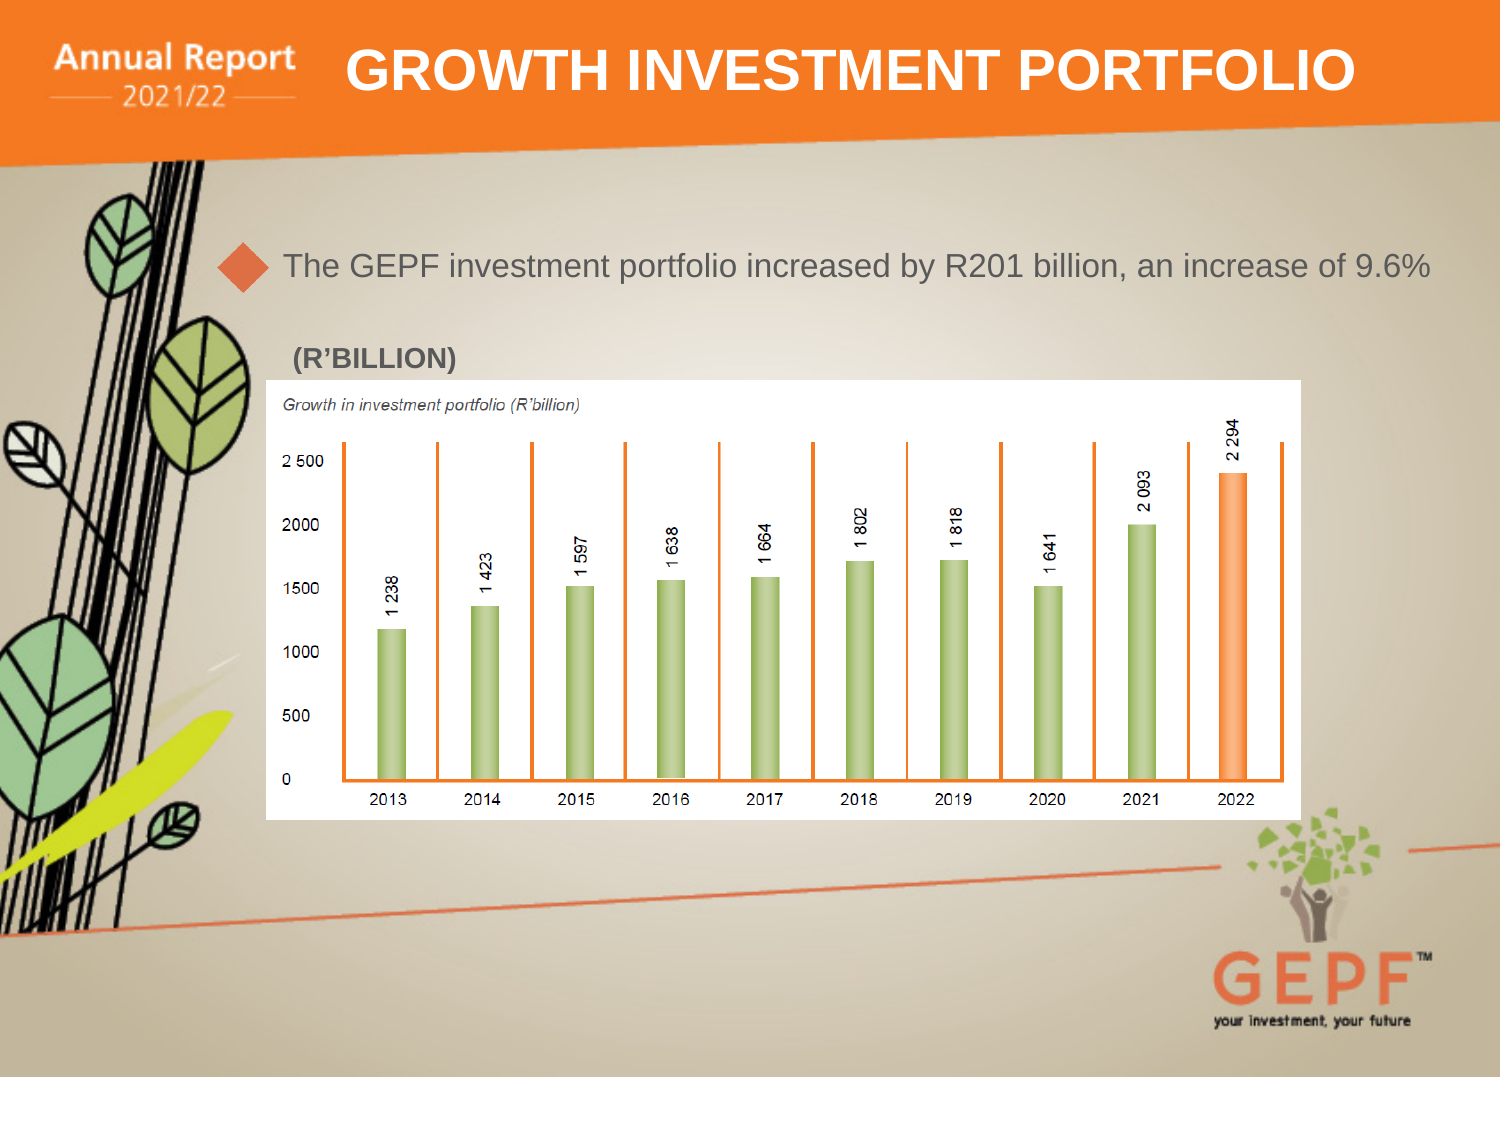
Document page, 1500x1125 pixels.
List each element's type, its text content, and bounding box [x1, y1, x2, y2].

text_box (R’BILLION) [278, 326, 473, 379]
text_box GROWTH INVESTMENT PORTFOLIO [330, 12, 1417, 132]
text_box The GEPF investment portfolio increased by R201 billion, an increase of 9.6% [268, 237, 1500, 292]
picture [0, 0, 1500, 1077]
